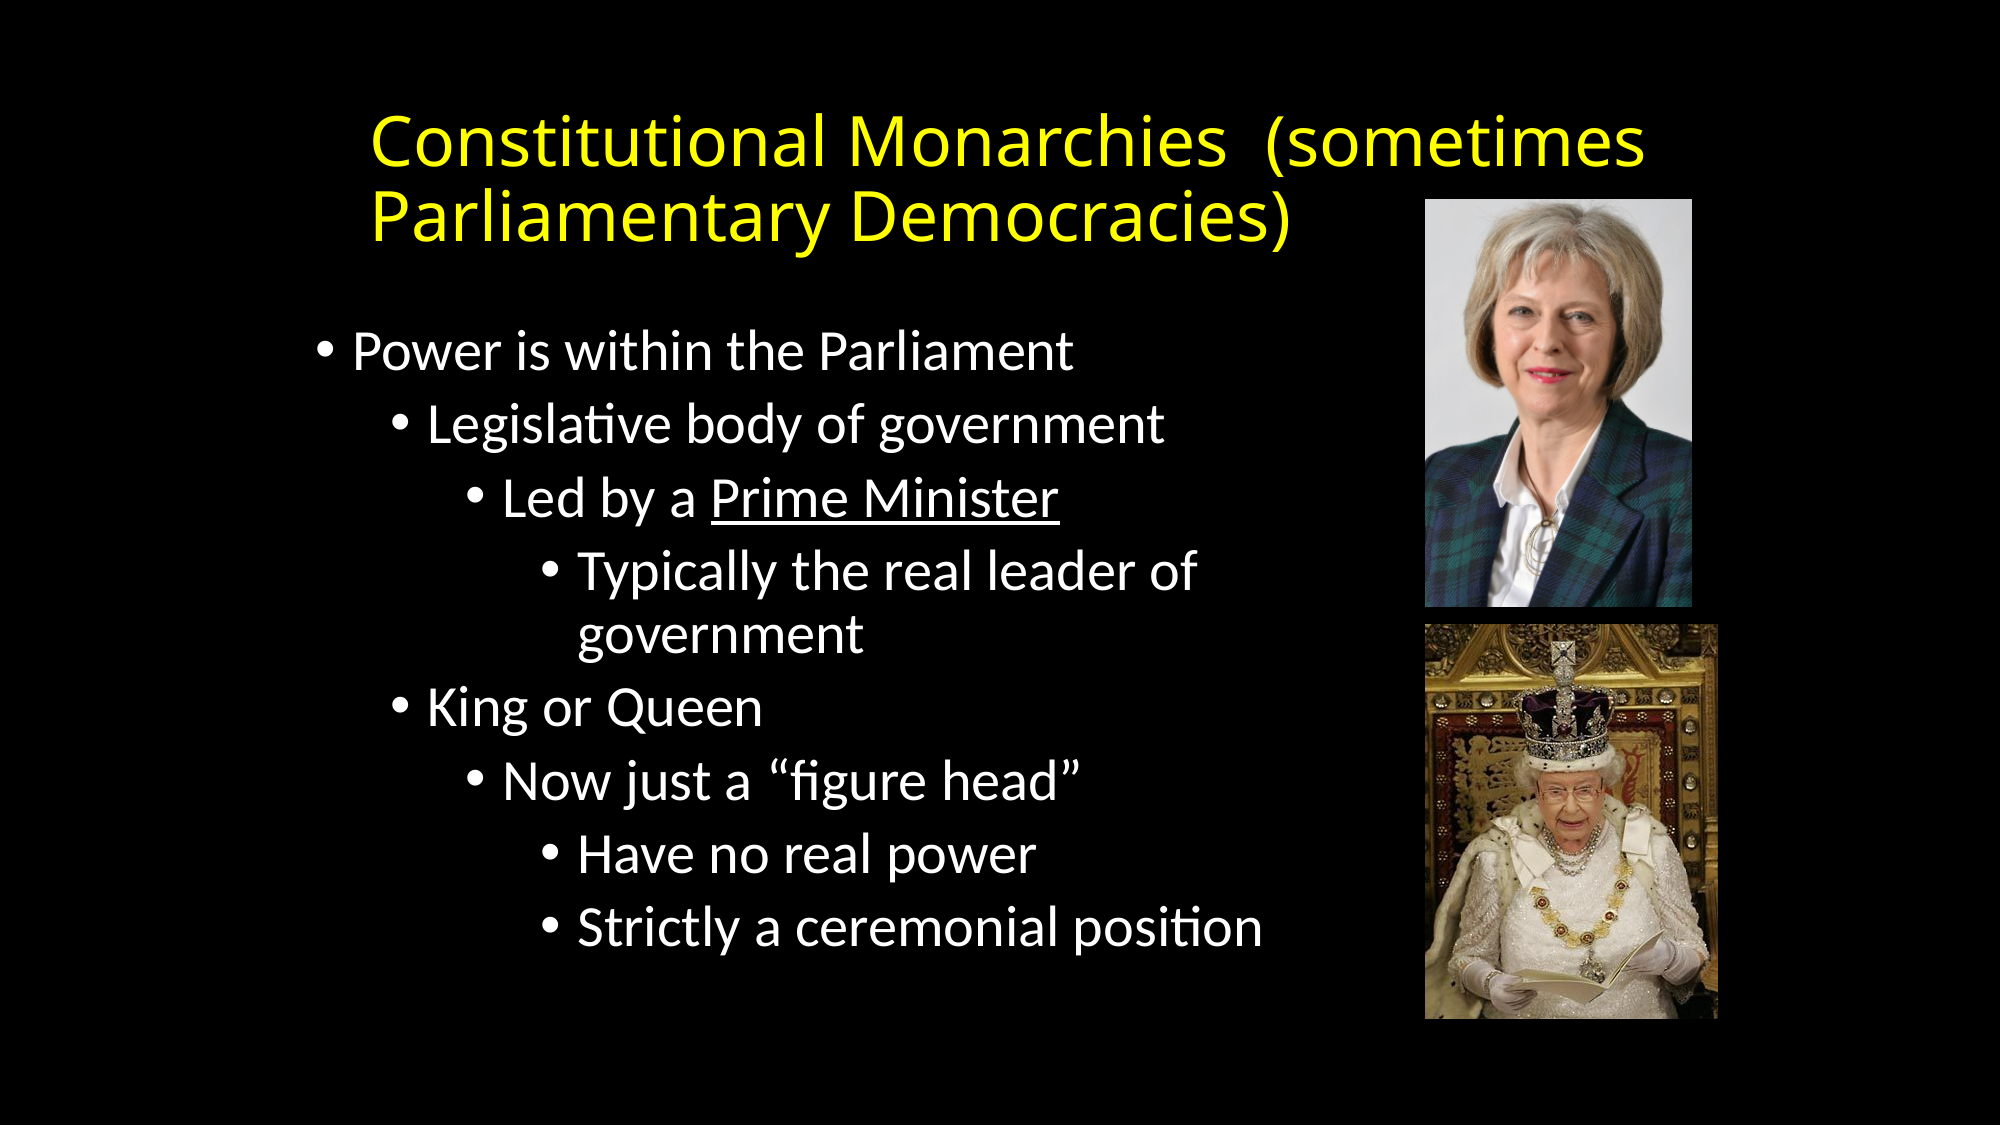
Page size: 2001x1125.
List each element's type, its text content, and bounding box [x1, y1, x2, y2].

title Constitutional Monarchies (sometimes Parliamentary Democracies) [354, 87, 1668, 275]
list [1424, 624, 1718, 1019]
list Power is within the Parliament Legislative body of government Led by a Prime Minister Typically the real leader of government King or Queen Now just a “figure head” Have no real power Strictly a ceremonial position [300, 312, 1400, 1025]
picture [1424, 199, 1692, 607]
